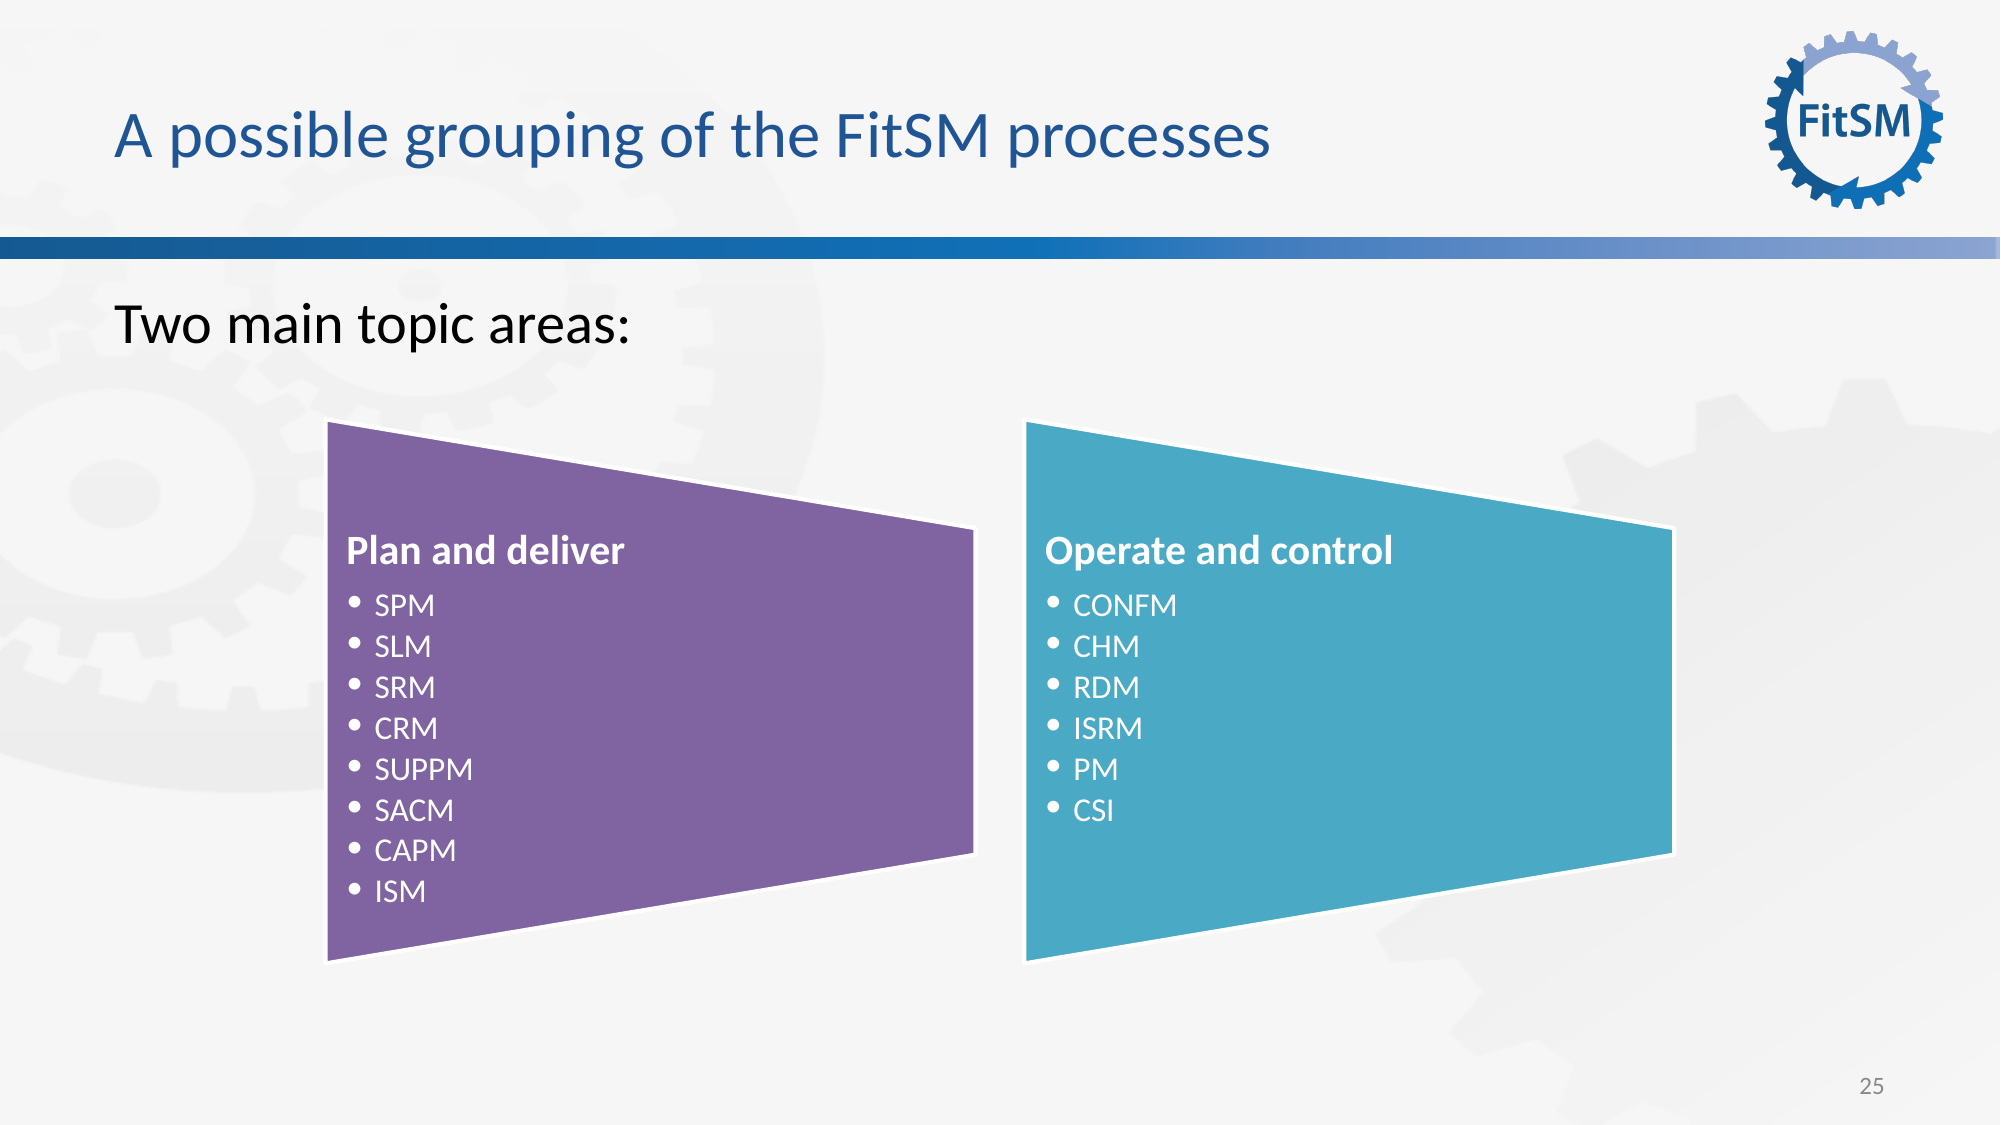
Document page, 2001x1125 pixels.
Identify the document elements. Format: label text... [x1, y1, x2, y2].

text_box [325, 419, 1675, 964]
list Two main topic areas: [99, 278, 1900, 1038]
picture [0, 0, 2000, 1125]
slide_number 25 [1433, 1054, 1900, 1115]
title A possible grouping of the FitSM processes [99, 45, 1586, 217]
